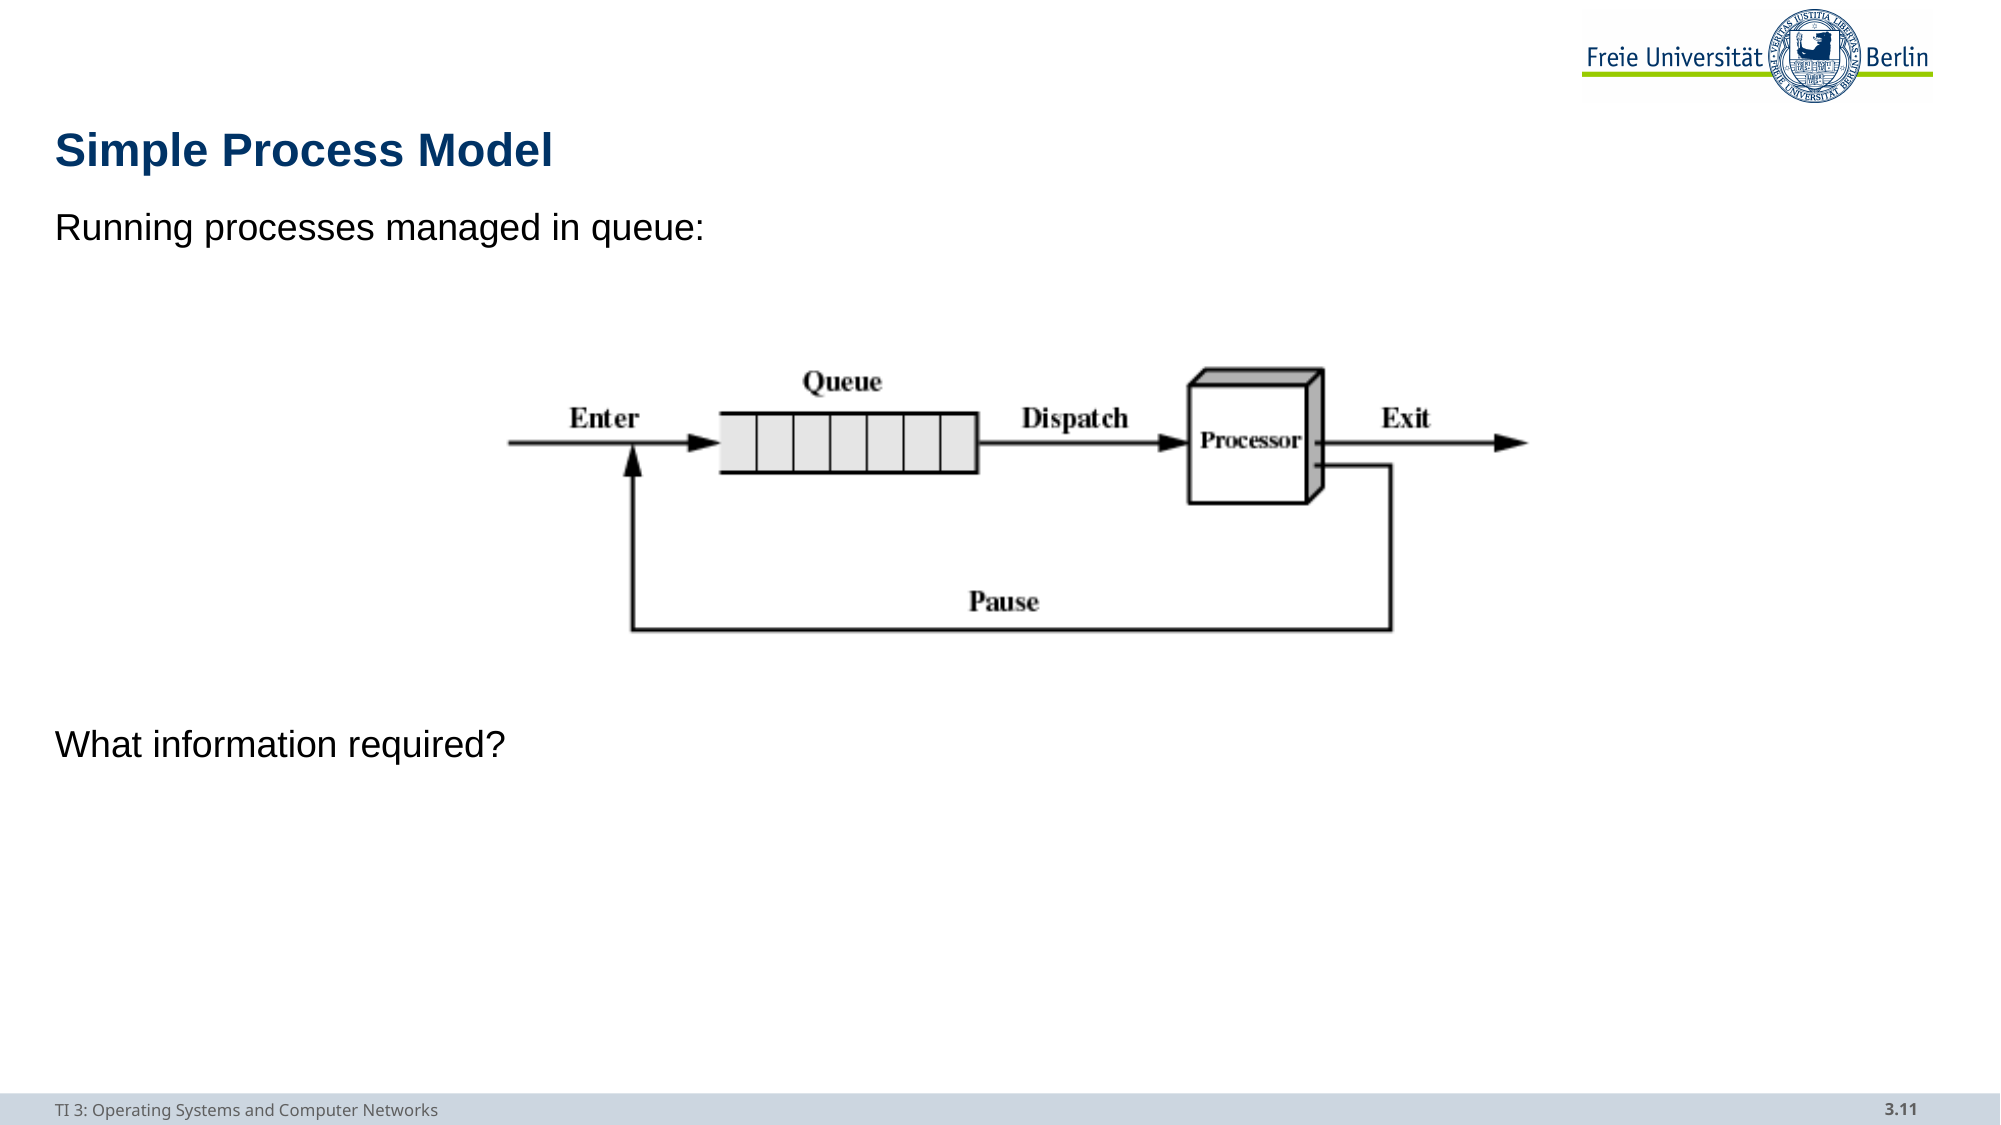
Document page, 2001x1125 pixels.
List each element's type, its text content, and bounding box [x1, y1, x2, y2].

picture [1582, 9, 1933, 103]
footer TI 3: Operating Systems and Computer Networks [54, 1091, 1363, 1125]
picture [444, 360, 1556, 658]
list Running processes managed in queue: What information required? [54, 201, 1946, 1064]
title Simple Process Model [54, 117, 1946, 188]
